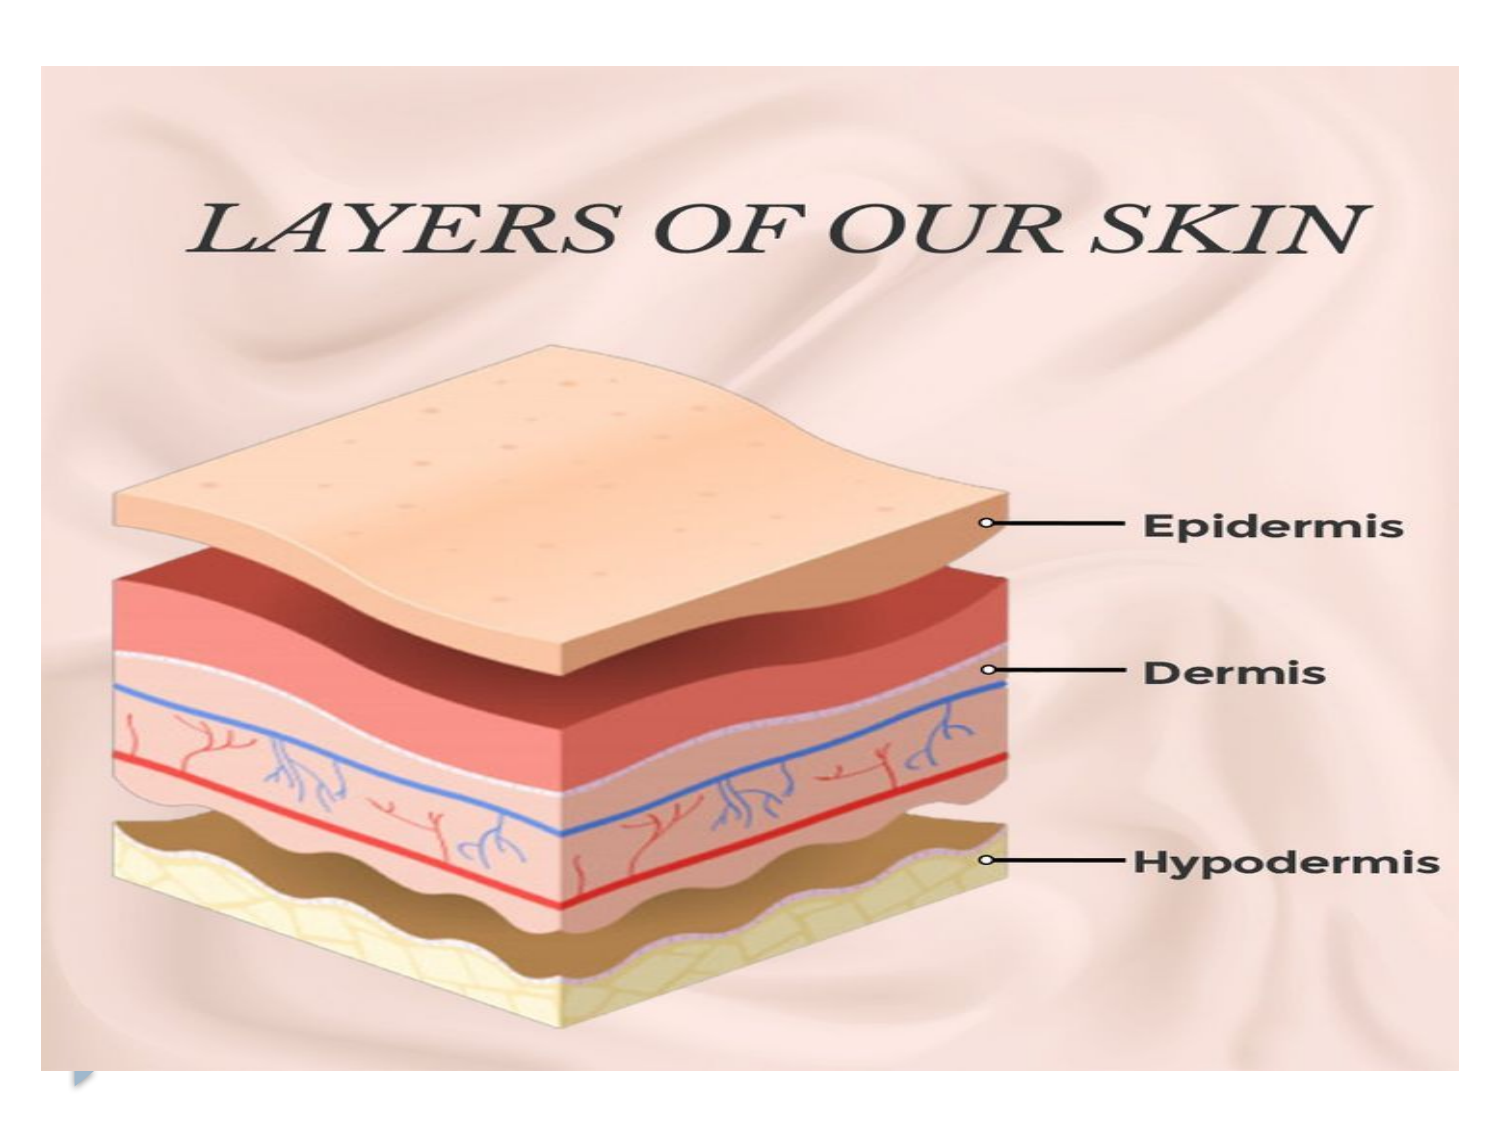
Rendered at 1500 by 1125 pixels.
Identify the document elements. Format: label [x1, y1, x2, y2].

picture [41, 66, 1459, 1071]
